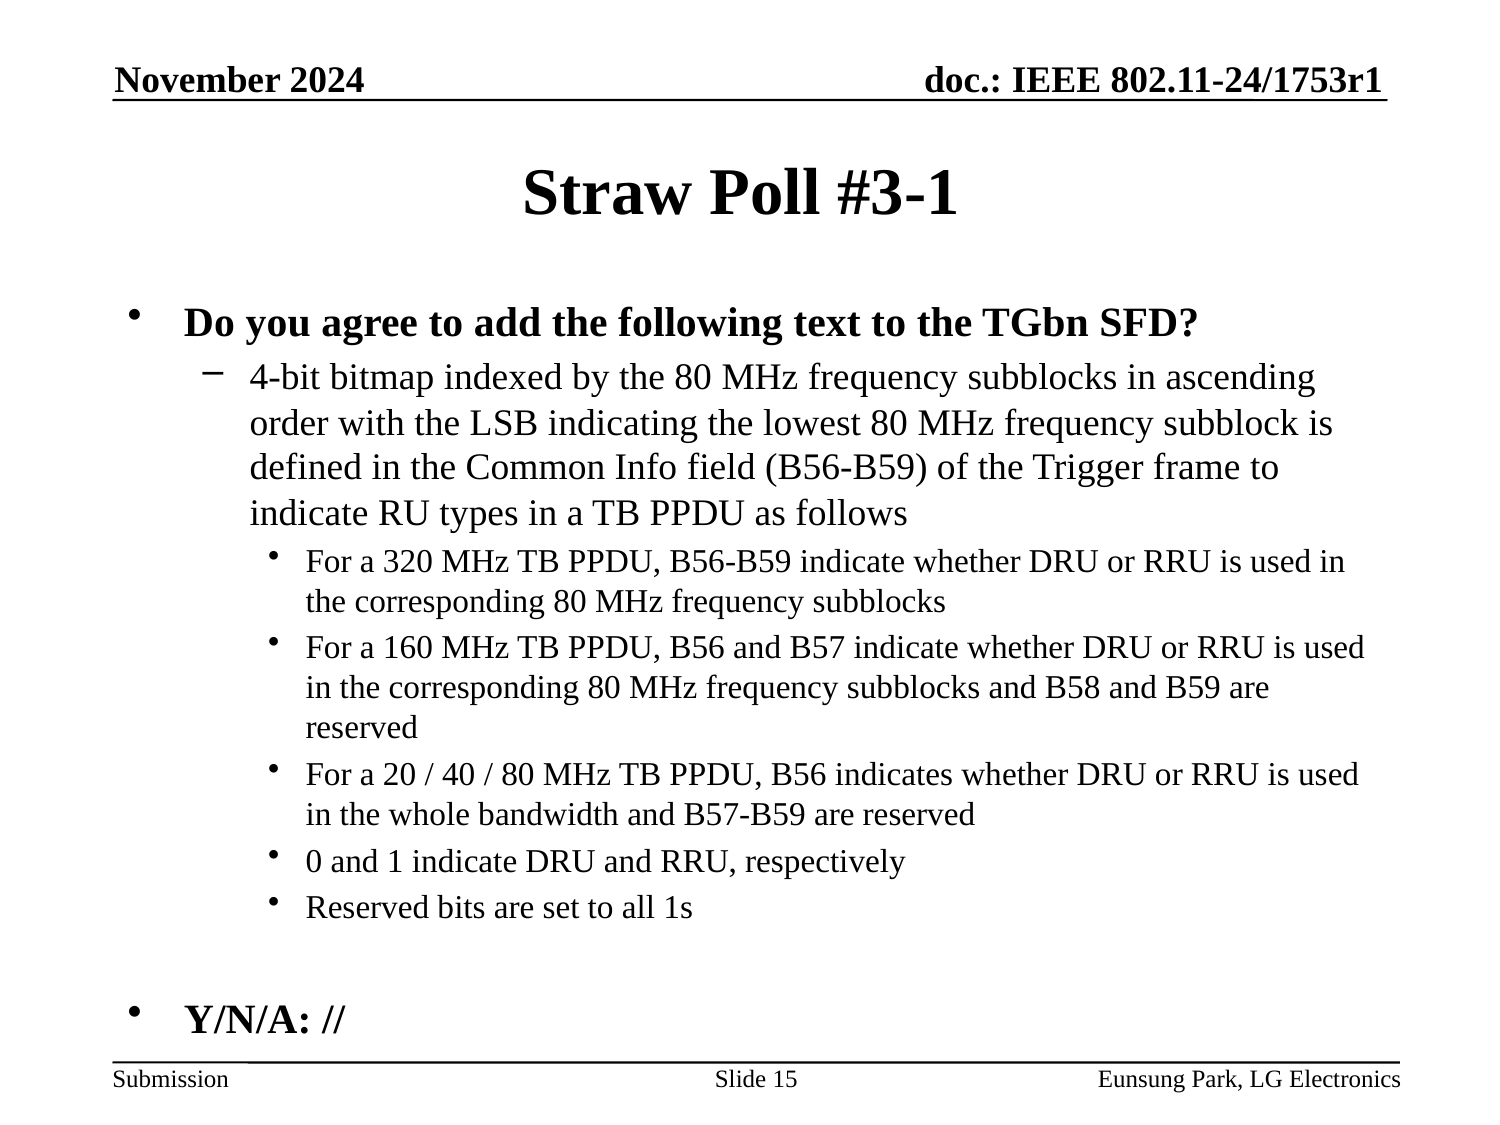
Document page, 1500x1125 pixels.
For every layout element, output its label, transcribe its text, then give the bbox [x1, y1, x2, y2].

slide_number Slide 15 [712, 1061, 800, 1093]
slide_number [114, 54, 368, 101]
title Straw Poll #3-1 [112, 112, 1388, 263]
list Do you agree to add the following text to the TGbn SFD? 4-bit bitmap indexed by the 80 MHz frequency subblocks in ascending order with the LSB indicating the lowest 80 MHz frequency subblock is defined in the Common Info field (B56-B59) of the Trigger frame to indicate RU types in a TB PPDU as follows For a 320 MHz TB PPDU, B56-B59 indicate whether DRU or RRU is used in the corresponding 80 MHz frequency subblocks For a 160 MHz TB PPDU, B56 and B57 indicate whether DRU or RRU is used in the corresponding 80 MHz frequency subblocks and B58 and B59 are reserved For a 20 / 40 / 80 MHz TB PPDU, B56 indicates whether DRU or RRU is used in the whole bandwidth and B57-B59 are reserved 0 and 1 indicate DRU and RRU, respectively Reserved bits are set to all 1s Y/N/A: // [112, 287, 1388, 1000]
footer Eunsung Park, LG Electronics [1038, 1061, 1402, 1093]
